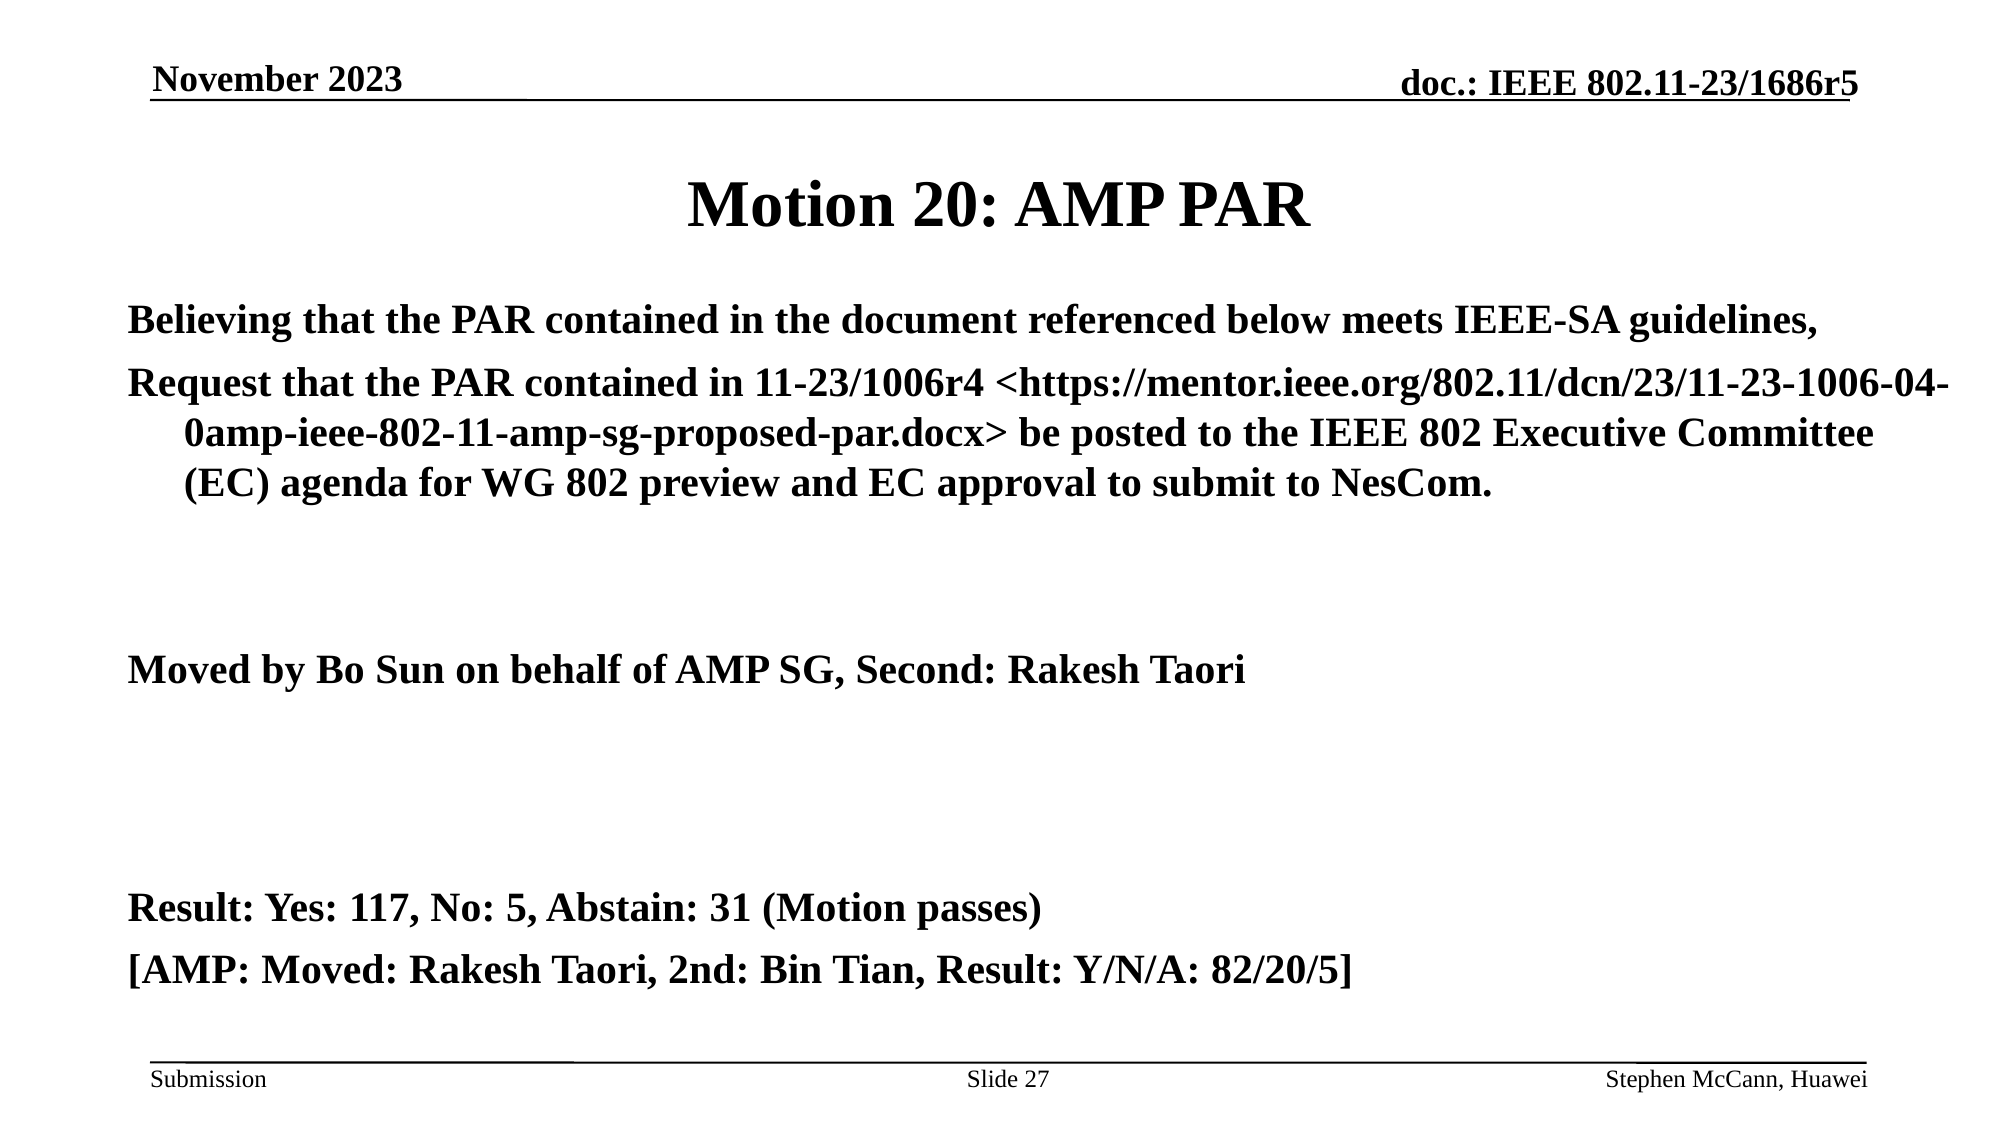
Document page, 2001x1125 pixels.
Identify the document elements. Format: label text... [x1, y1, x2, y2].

list Believing that the PAR contained in the document referenced below meets IEEE-SA guidelines, Request that the PAR contained in 11-23/1006r4 <https://mentor.ieee.org/802.11/dcn/23/11-23-1006-04-0amp-ieee-802-11-amp-sg-proposed-par.docx> be posted to the IEEE 802 Executive Committee (EC) agenda for WG 802 preview and EC approval to submit to NesCom. Moved by Bo Sun on behalf of AMP SG, Second: Rakesh Taori Result: Yes: 117, No: 5, Abstain: 31 (Motion passes) [AMP: Moved: Rakesh Taori, 2nd: Bin Tian, Result: Y/N/A: 82/20/5] [112, 284, 1976, 1022]
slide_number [152, 54, 563, 100]
title Motion 20: AMP PAR [149, 112, 1850, 284]
footer Stephen McCann, Huawei [1171, 1061, 1869, 1093]
slide_number Slide 27 [950, 1061, 1067, 1123]
